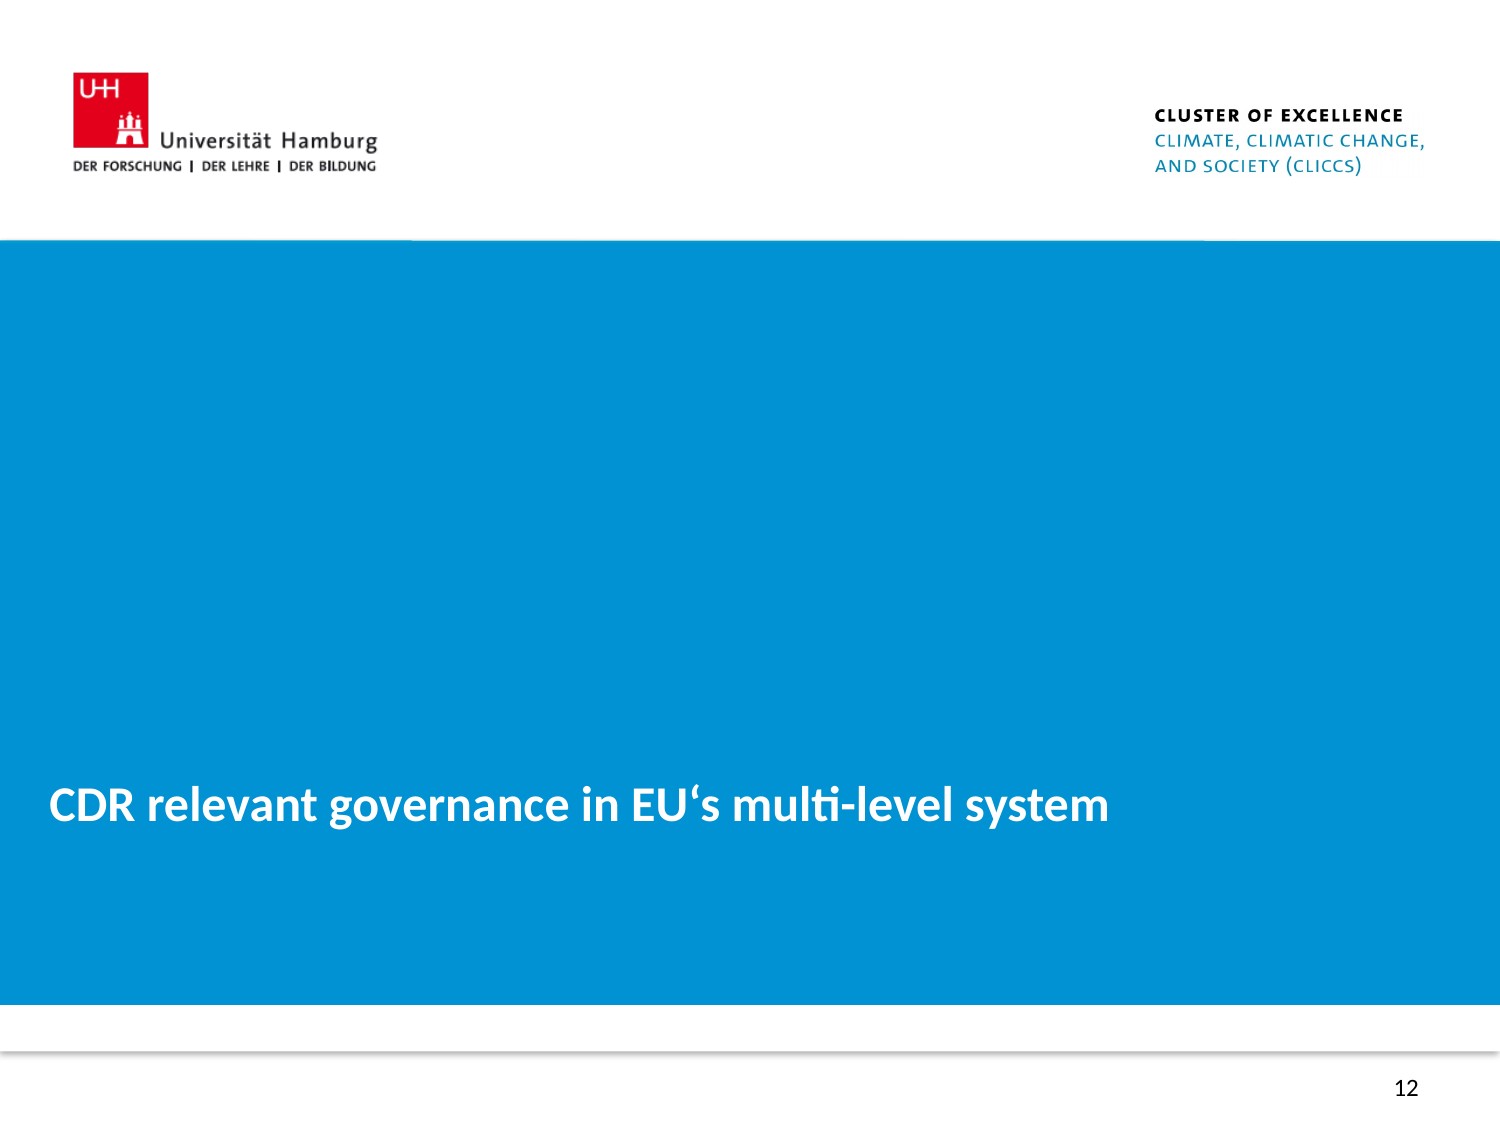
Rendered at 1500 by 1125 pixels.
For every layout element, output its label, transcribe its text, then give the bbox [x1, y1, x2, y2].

slide_number 12 [1234, 1056, 1434, 1117]
list CDR relevant governance in EU‘s multi-level system [34, 640, 1487, 916]
picture [1154, 108, 1424, 177]
